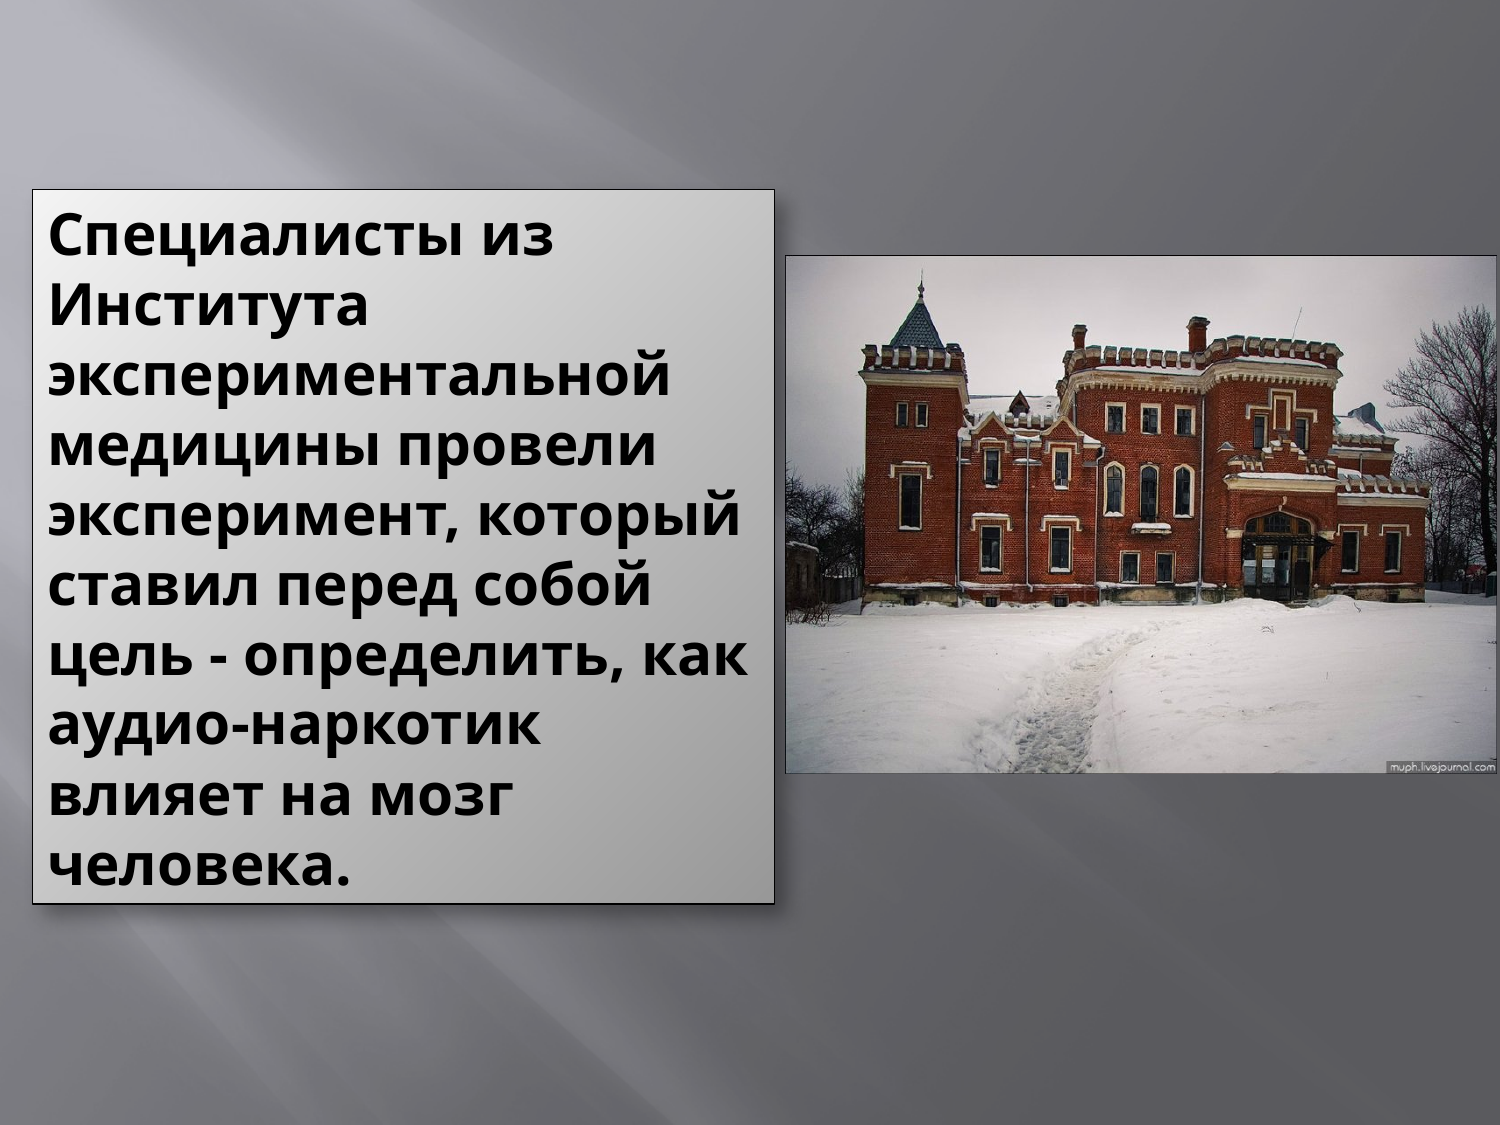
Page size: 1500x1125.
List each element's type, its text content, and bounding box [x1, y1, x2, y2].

picture [785, 255, 1497, 774]
text_box Специалисты из Института экспериментальной медицины провели эксперимент, который ставил перед собой цель - определить, как аудио-наркотик влияет на мозг человека. [32, 189, 775, 905]
